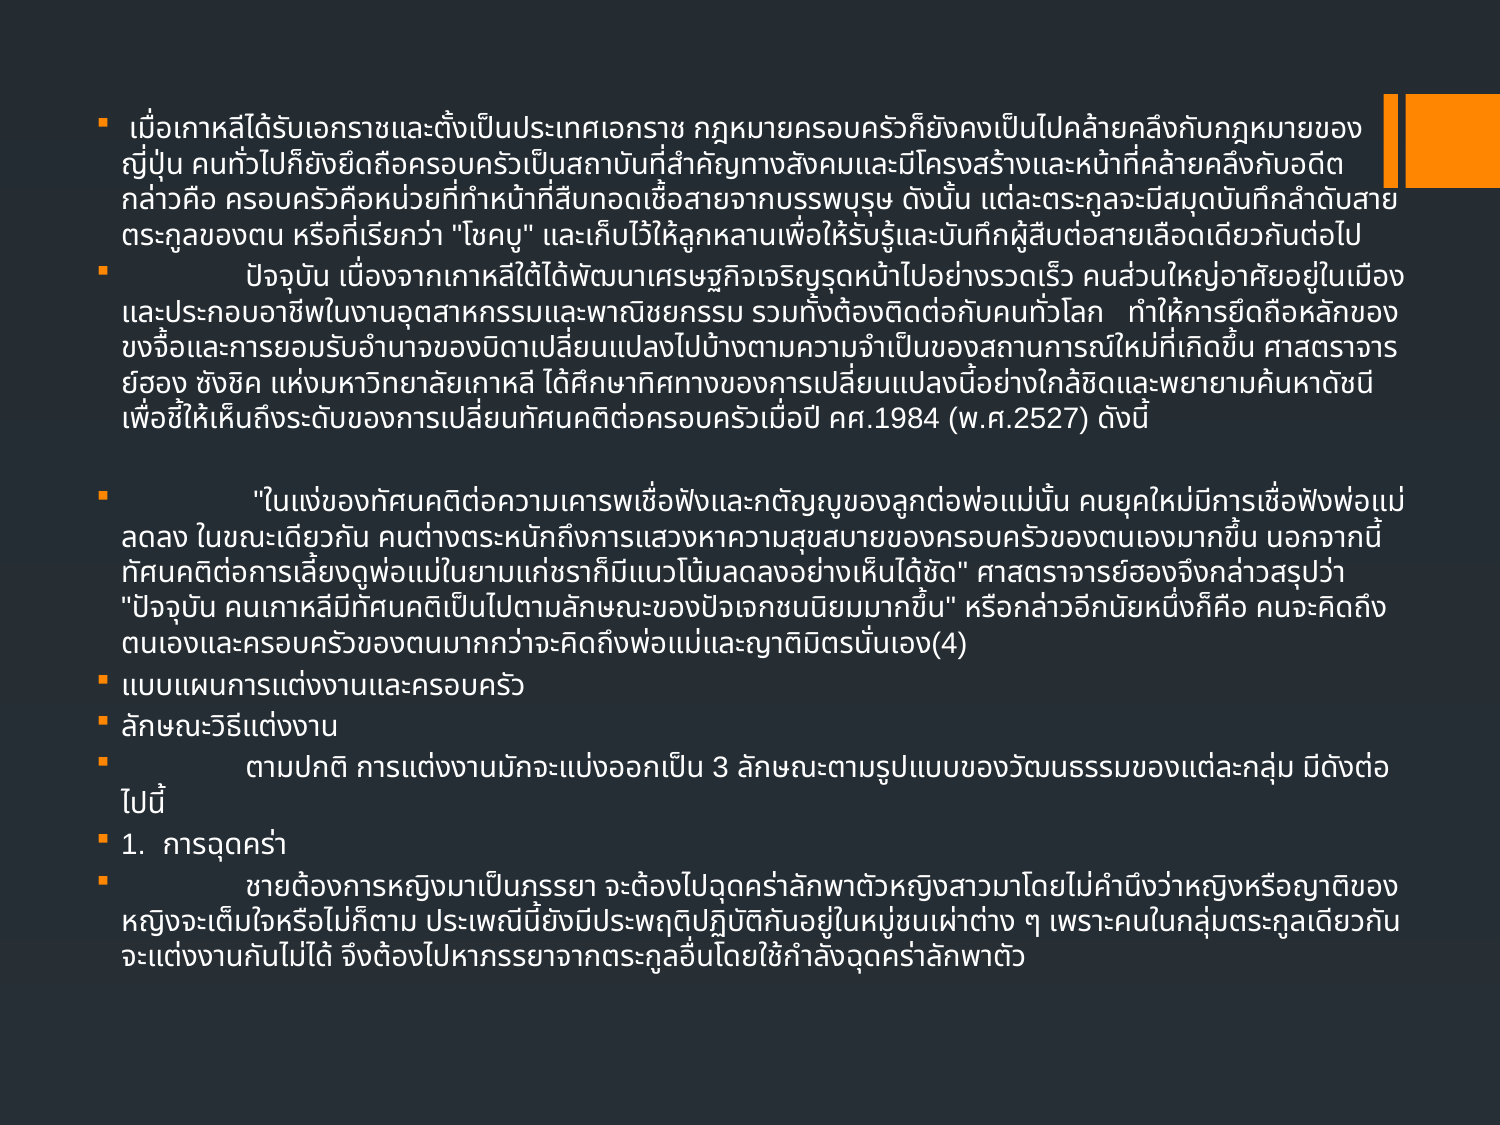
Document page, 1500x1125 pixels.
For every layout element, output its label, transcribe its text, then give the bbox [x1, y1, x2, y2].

list เมื่อเกาหลีได้รับเอกราชและตั้งเป็นประเทศเอกราช กฎหมายครอบครัวก็ยังคงเป็นไปคล้ายคลึงกับกฎหมายของญี่ปุ่น คนทั่วไปก็ยังยึดถือครอบครัวเป็นสถาบันที่สำคัญทางสังคมและมีโครงสร้างและหน้าที่คล้ายคลึงกับอดีต กล่าวคือ ครอบครัวคือหน่วยที่ทำหน้าที่สืบทอดเชื้อสายจากบรรพบุรุษ ดังนั้น แต่ละตระกูลจะมีสมุดบันทึกลำดับสายตระกูลของตน หรือที่เรียกว่า "โชคบู" และเก็บไว้ให้ลูกหลานเพื่อให้รับรู้และบันทึกผู้สืบต่อสายเลือดเดียวกันต่อไป ปัจจุบัน เนื่องจากเกาหลีใต้ได้พัฒนาเศรษฐกิจเจริญรุดหน้าไปอย่างรวดเร็ว คนส่วนใหญ่อาศัยอยู่ในเมืองและประกอบอาชีพในงานอุตสาหกรรมและพาณิชยกรรม รวมทั้งต้องติดต่อกับคนทั่วโลก ทำให้การยึดถือหลักของขงจื้อและการยอมรับอำนาจของบิดาเปลี่ยนแปลงไปบ้างตามความจำเป็นของสถานการณ์ใหม่ที่เกิดขึ้น ศาสตราจารย์ฮอง ซังชิค แห่งมหาวิทยาลัยเกาหลี ได้ศึกษาทิศทางของการเปลี่ยนแปลงนี้อย่างใกล้ชิดและพยายามค้นหาดัชนีเพื่อชี้ให้เห็นถึงระดับของการเปลี่ยนทัศนคติต่อครอบครัวเมื่อปี คศ.1984 (พ.ศ.2527) ดังนี้ "ในแง่ของทัศนคติต่อความเคารพเชื่อฟังและกตัญญูของลูกต่อพ่อแม่นั้น คนยุคใหม่มีการเชื่อฟังพ่อแม่ลดลง ในขณะเดียวกัน คนต่างตระหนักถึงการแสวงหาความสุขสบายของครอบครัวของตนเองมากขึ้น นอกจากนี้ ทัศนคติต่อการเลี้ยงดูพ่อแม่ในยามแก่ชราก็มีแนวโน้มลดลงอย่างเห็นได้ชัด" ศาสตราจารย์ฮองจึงกล่าวสรุปว่า "ปัจจุบัน คนเกาหลีมีทัศนคติเป็นไปตามลักษณะของปัจเจกชนนิยมมากขึ้น" หรือกล่าวอีกนัยหนึ่งก็คือ คนจะคิดถึงตนเองและครอบครัวของตนมากกว่าจะคิดถึงพ่อแม่และญาติมิตรนั่นเอง(4) แบบแผนการแต่งงานและครอบครัว ลักษณะวิธีแต่งงาน ตามปกติ การแต่งงานมักจะแบ่งออกเป็น 3 ลักษณะตามรูปแบบของวัฒนธรรมของแต่ละกลุ่ม มีดังต่อไปนี้ 1. การฉุดคร่า ชายต้องการหญิงมาเป็นภรรยา จะต้องไปฉุดคร่าลักพาตัวหญิงสาวมาโดยไม่คำนึงว่าหญิงหรือญาติของหญิงจะเต็มใจหรือไม่ก็ตาม ประเพณีนี้ยังมีประพฤติปฏิบัติกันอยู่ในหมู่ชนเผ่าต่าง ๆ เพราะคนในกลุ่มตระกูลเดียวกันจะแต่งงานกันไม่ได้ จึงต้องไปหาภรรยาจากตระกูลอื่นโดยใช้กำลังฉุดคร่าลักพาตัว [75, 101, 1425, 1005]
